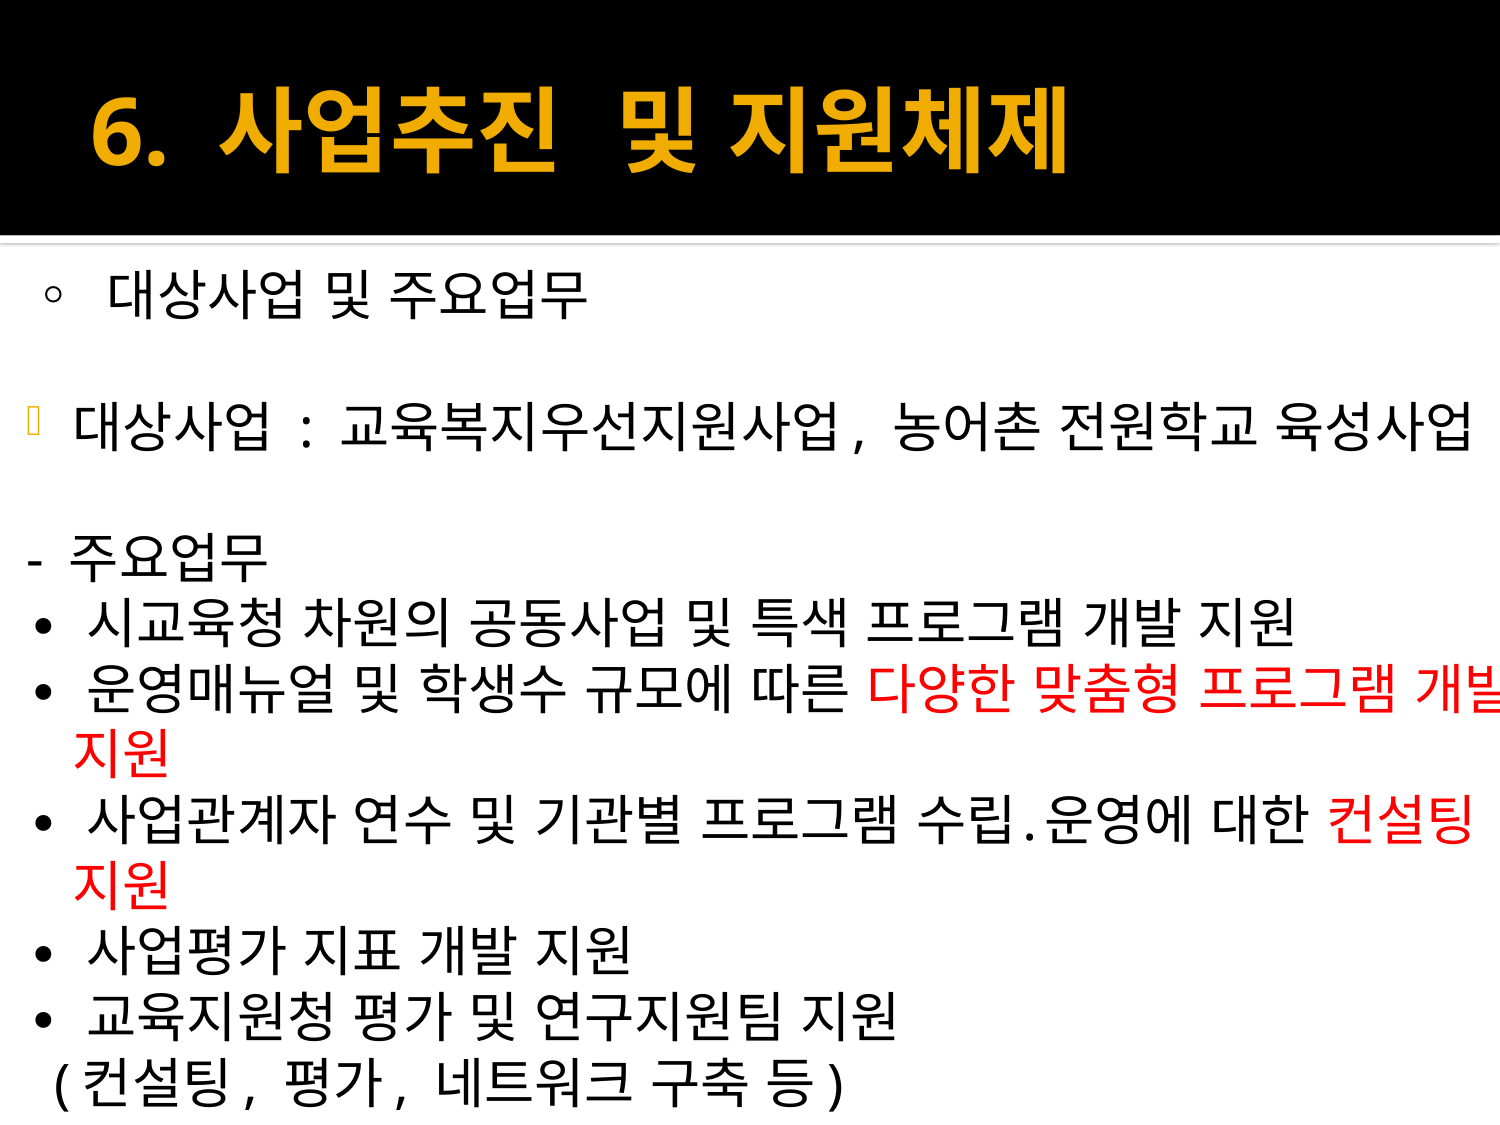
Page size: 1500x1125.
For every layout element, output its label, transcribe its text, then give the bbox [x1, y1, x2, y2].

title 6. 사업추진 및 지원체제 [75, 25, 1425, 231]
list ◦ 대상사업 및 주요업무 대상사업 : 교육복지우선지원사업, 농어촌 전원학교 육성사업 - 주요업무 ∙ 시교육청 차원의 공동사업 및 특색 프로그램 개발 지원 ∙ 운영매뉴얼 및 학생수 규모에 따른 다양한 맞춤형 프로그램 개발 지원 ∙ 사업관계자 연수 및 기관별 프로그램 수립․운영에 대한 컨설팅 지원 ∙ 사업평가 지표 개발 지원 ∙ 교육지원청 평가 및 연구지원팀 지원 (컨설팅, 평가, 네트워크 구축 등) [0, 246, 1500, 1125]
